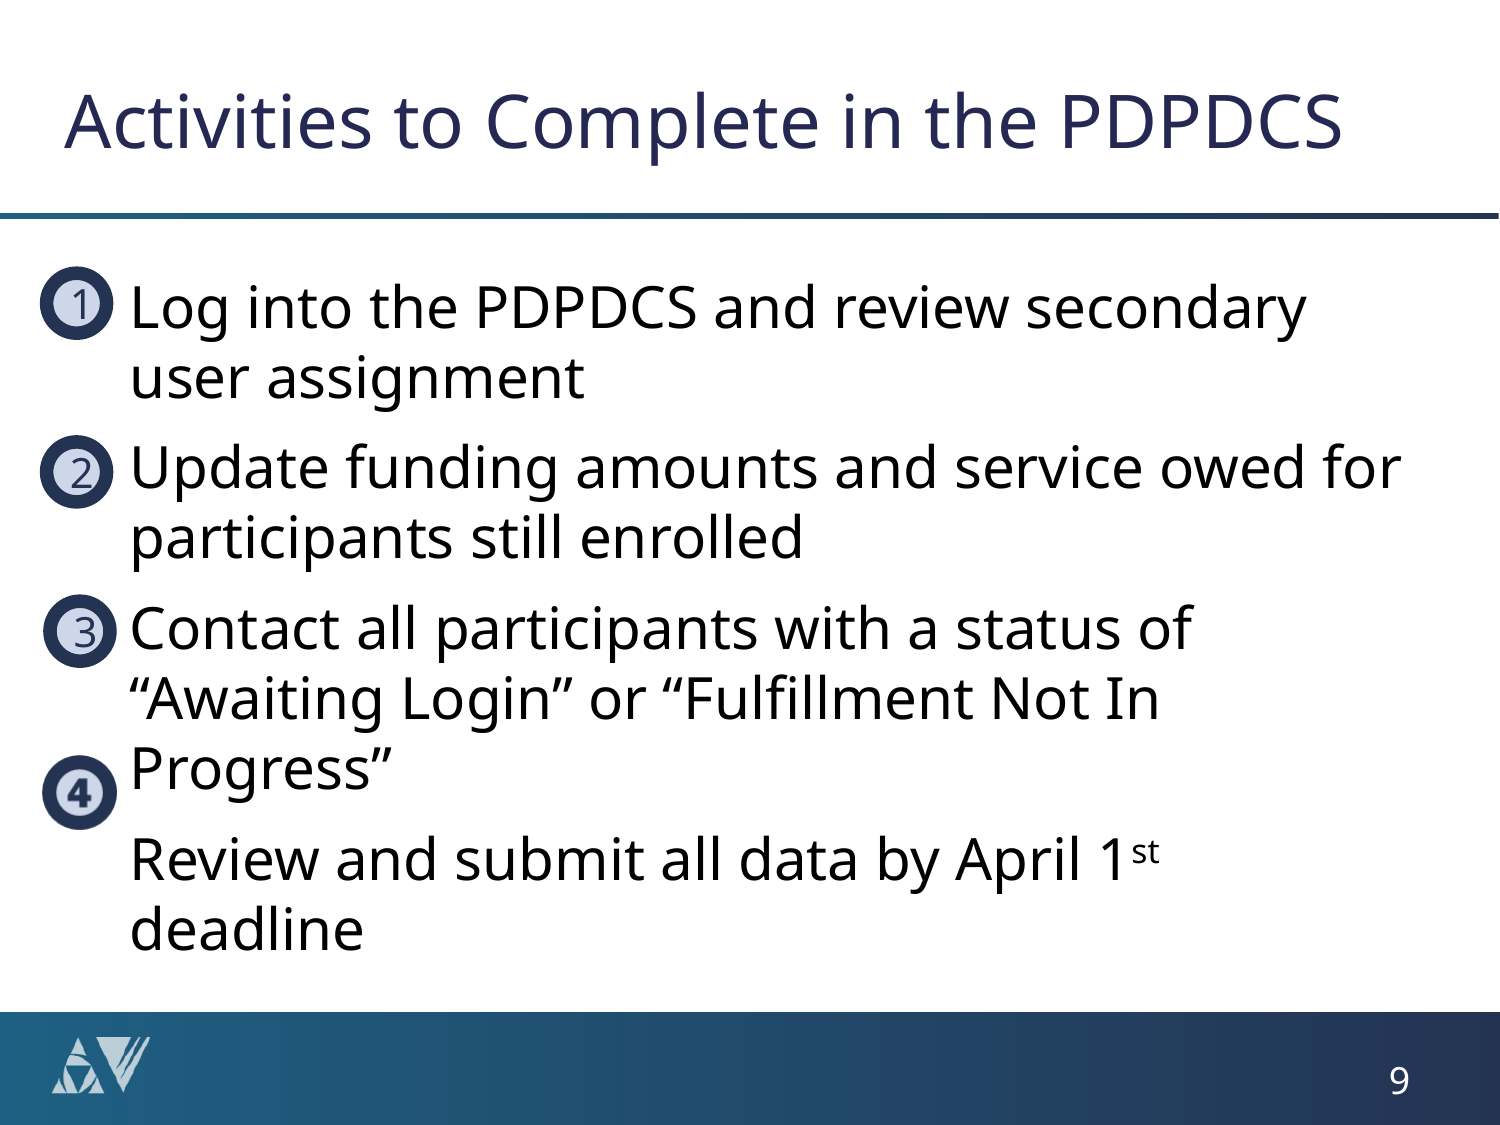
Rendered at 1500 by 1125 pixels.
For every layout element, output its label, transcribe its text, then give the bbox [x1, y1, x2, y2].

picture [50, 1037, 150, 1094]
text_box 2 [45, 440, 109, 504]
text_box 3 [48, 599, 112, 663]
slide_number 9 [1374, 1050, 1462, 1091]
list Log into the PDPDCS and review secondary user assignment Update funding amounts and service owed for participants still enrolled Contact all participants with a status of “Awaiting Login” or “Fulfillment Not In Progress” Review and submit all data by April 1st deadline [115, 262, 1425, 1000]
text_box 1 [45, 271, 109, 335]
picture [41, 754, 119, 843]
title Activities to Complete in the PDPDCS [50, 37, 1425, 200]
